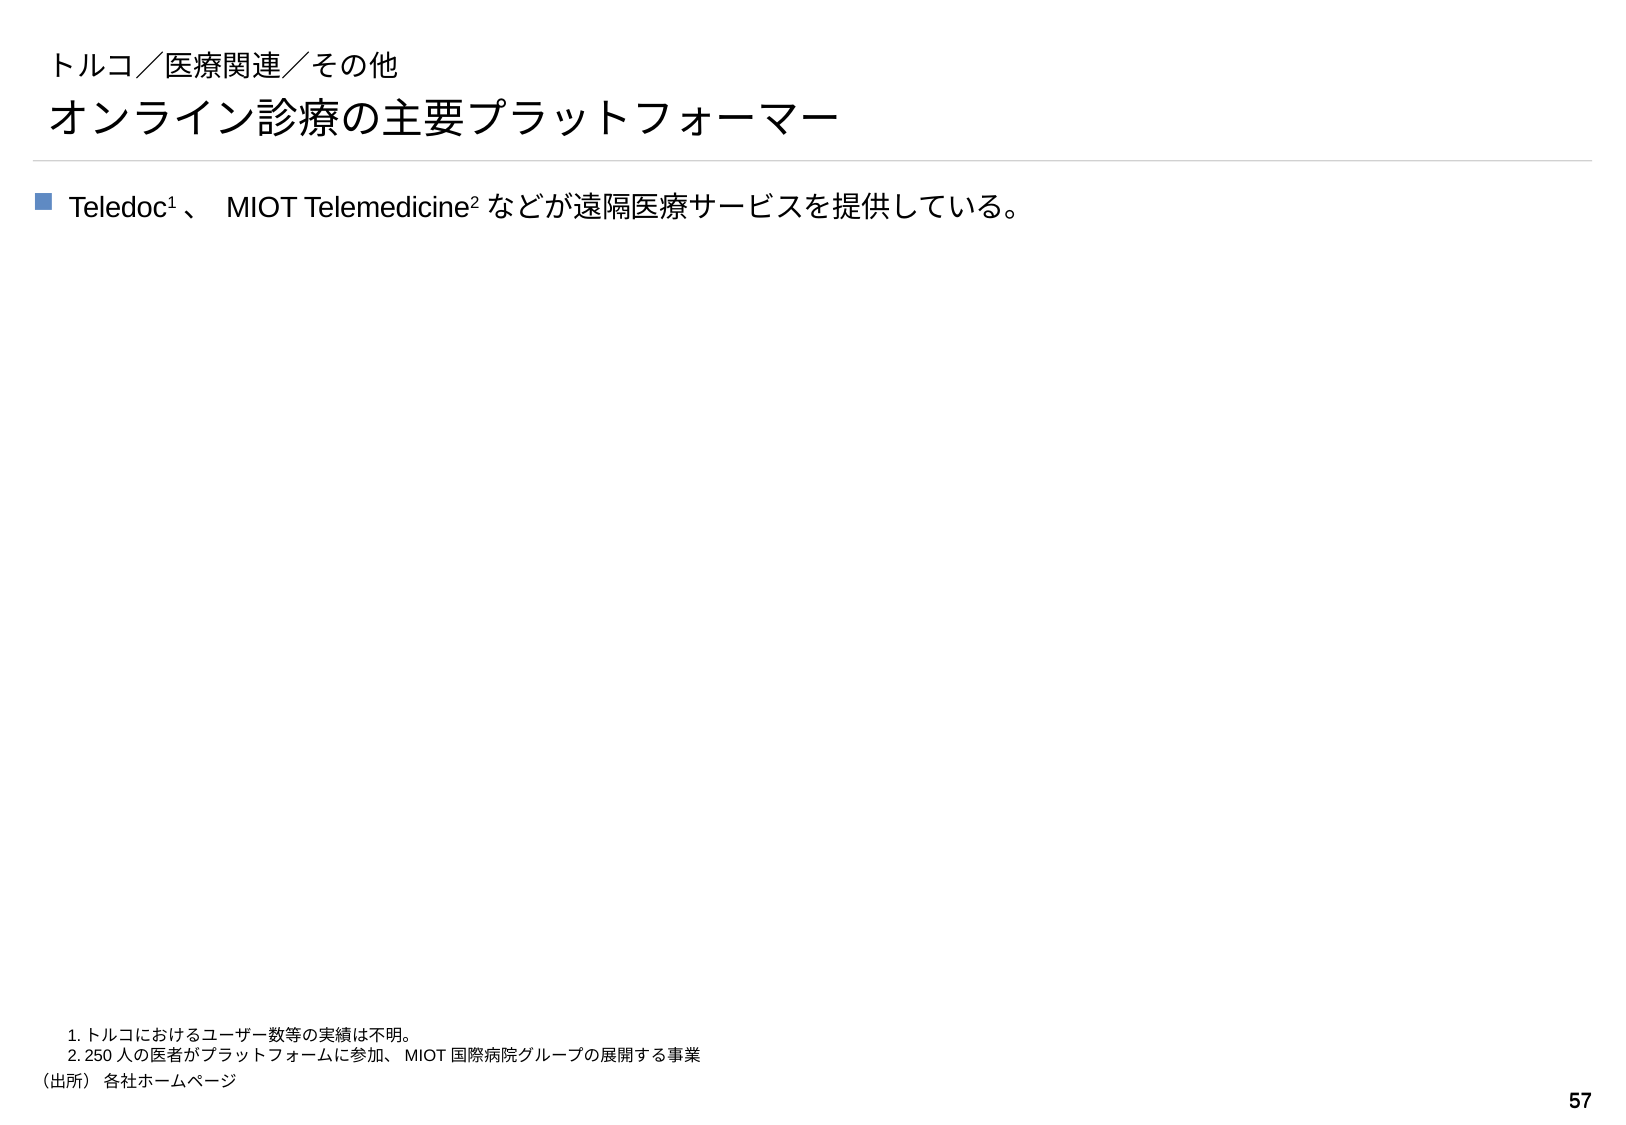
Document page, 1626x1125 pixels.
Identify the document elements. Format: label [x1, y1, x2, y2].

text_box [32, 184, 1593, 223]
list [32, 0, 1593, 149]
text_box [67, 1024, 1625, 1065]
text_box [32, 1070, 1522, 1094]
slide_number [1474, 1079, 1593, 1120]
